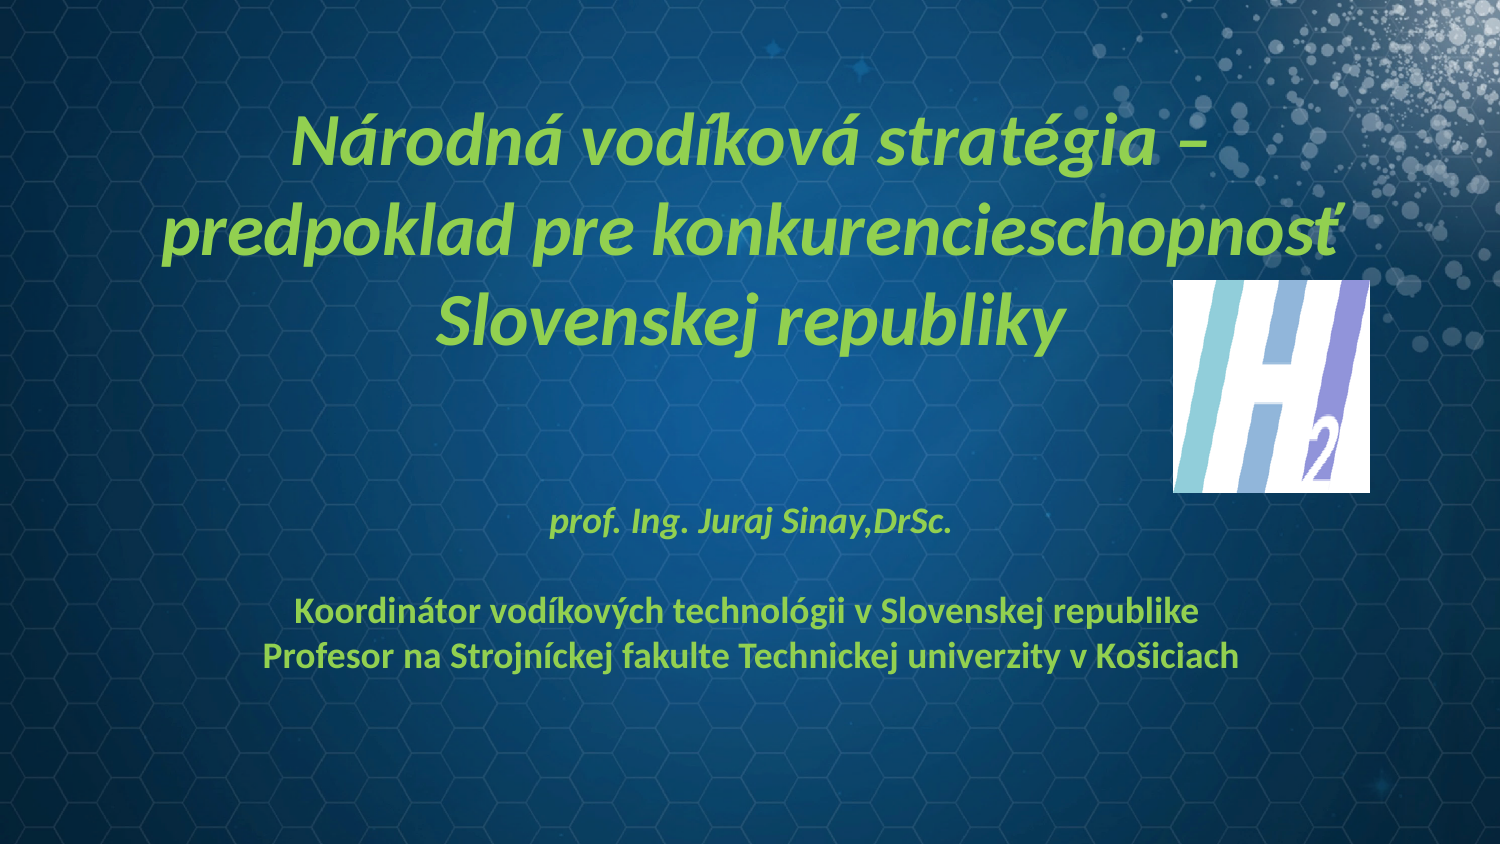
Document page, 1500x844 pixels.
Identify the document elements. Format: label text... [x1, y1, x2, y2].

picture [0, 0, 1500, 844]
text_box Národná vodíková stratégia – predpoklad pre konkurencieschopnosť Slovenskej republiky prof. Ing. Juraj Sinay,DrSc. Koordinátor vodíkových technológii v Slovenskej republike Profesor na Strojníckej fakulte Technickej univerzity v Košiciach [131, 83, 1372, 684]
